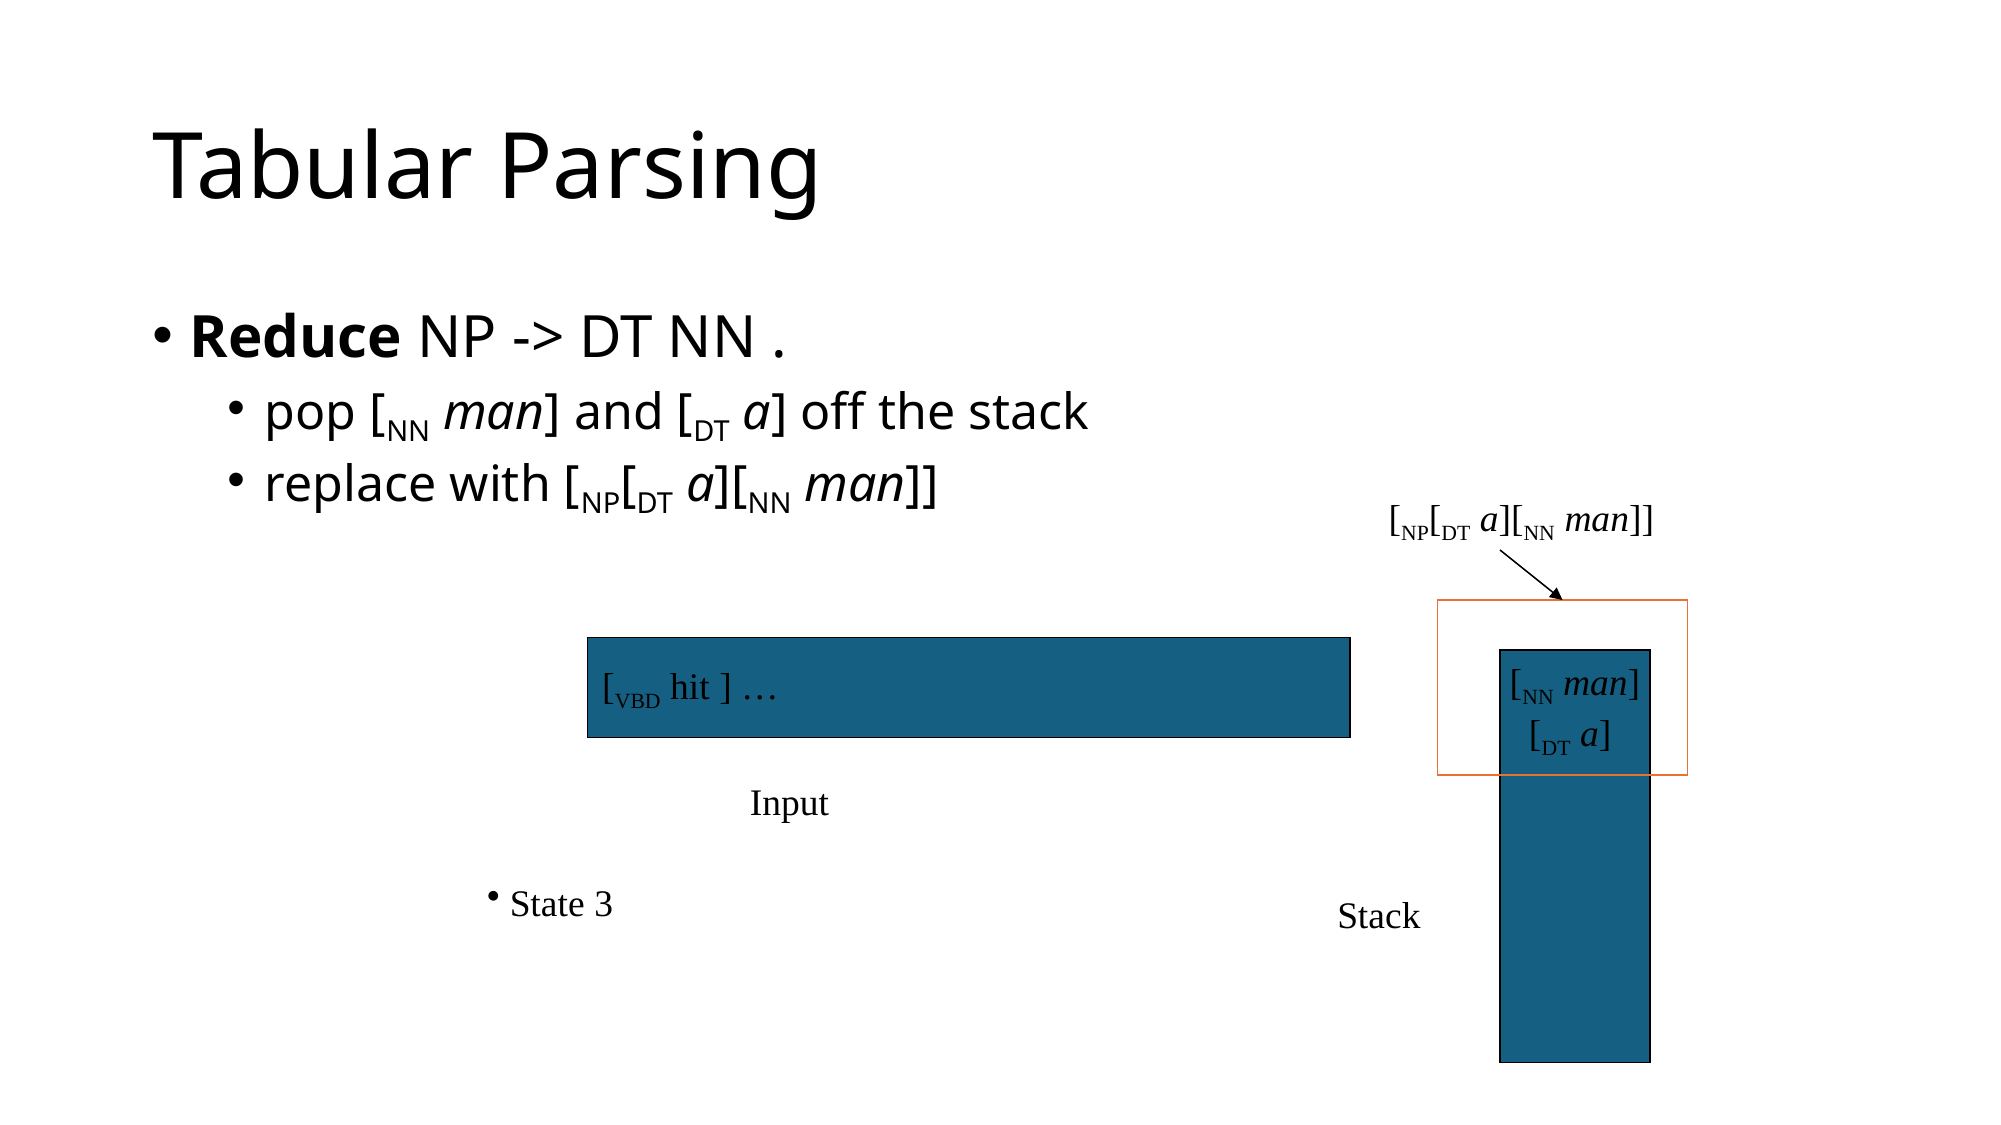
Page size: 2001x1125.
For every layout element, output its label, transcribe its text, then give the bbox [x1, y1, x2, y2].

text_box State 3 [472, 871, 629, 931]
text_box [1361, 485, 1688, 776]
title Tabular Parsing [137, 59, 1863, 278]
text_box [VBD hit ] … [587, 637, 1350, 738]
list Reduce NP -> DT NN . pop [NN man] and [DT a] off the stack replace with [NP[DT a][NN man]] [137, 299, 1863, 1014]
text_box [NN man] [DT a] [1499, 776, 1650, 1063]
text_box Input [735, 771, 844, 831]
text_box Stack [1322, 883, 1436, 944]
